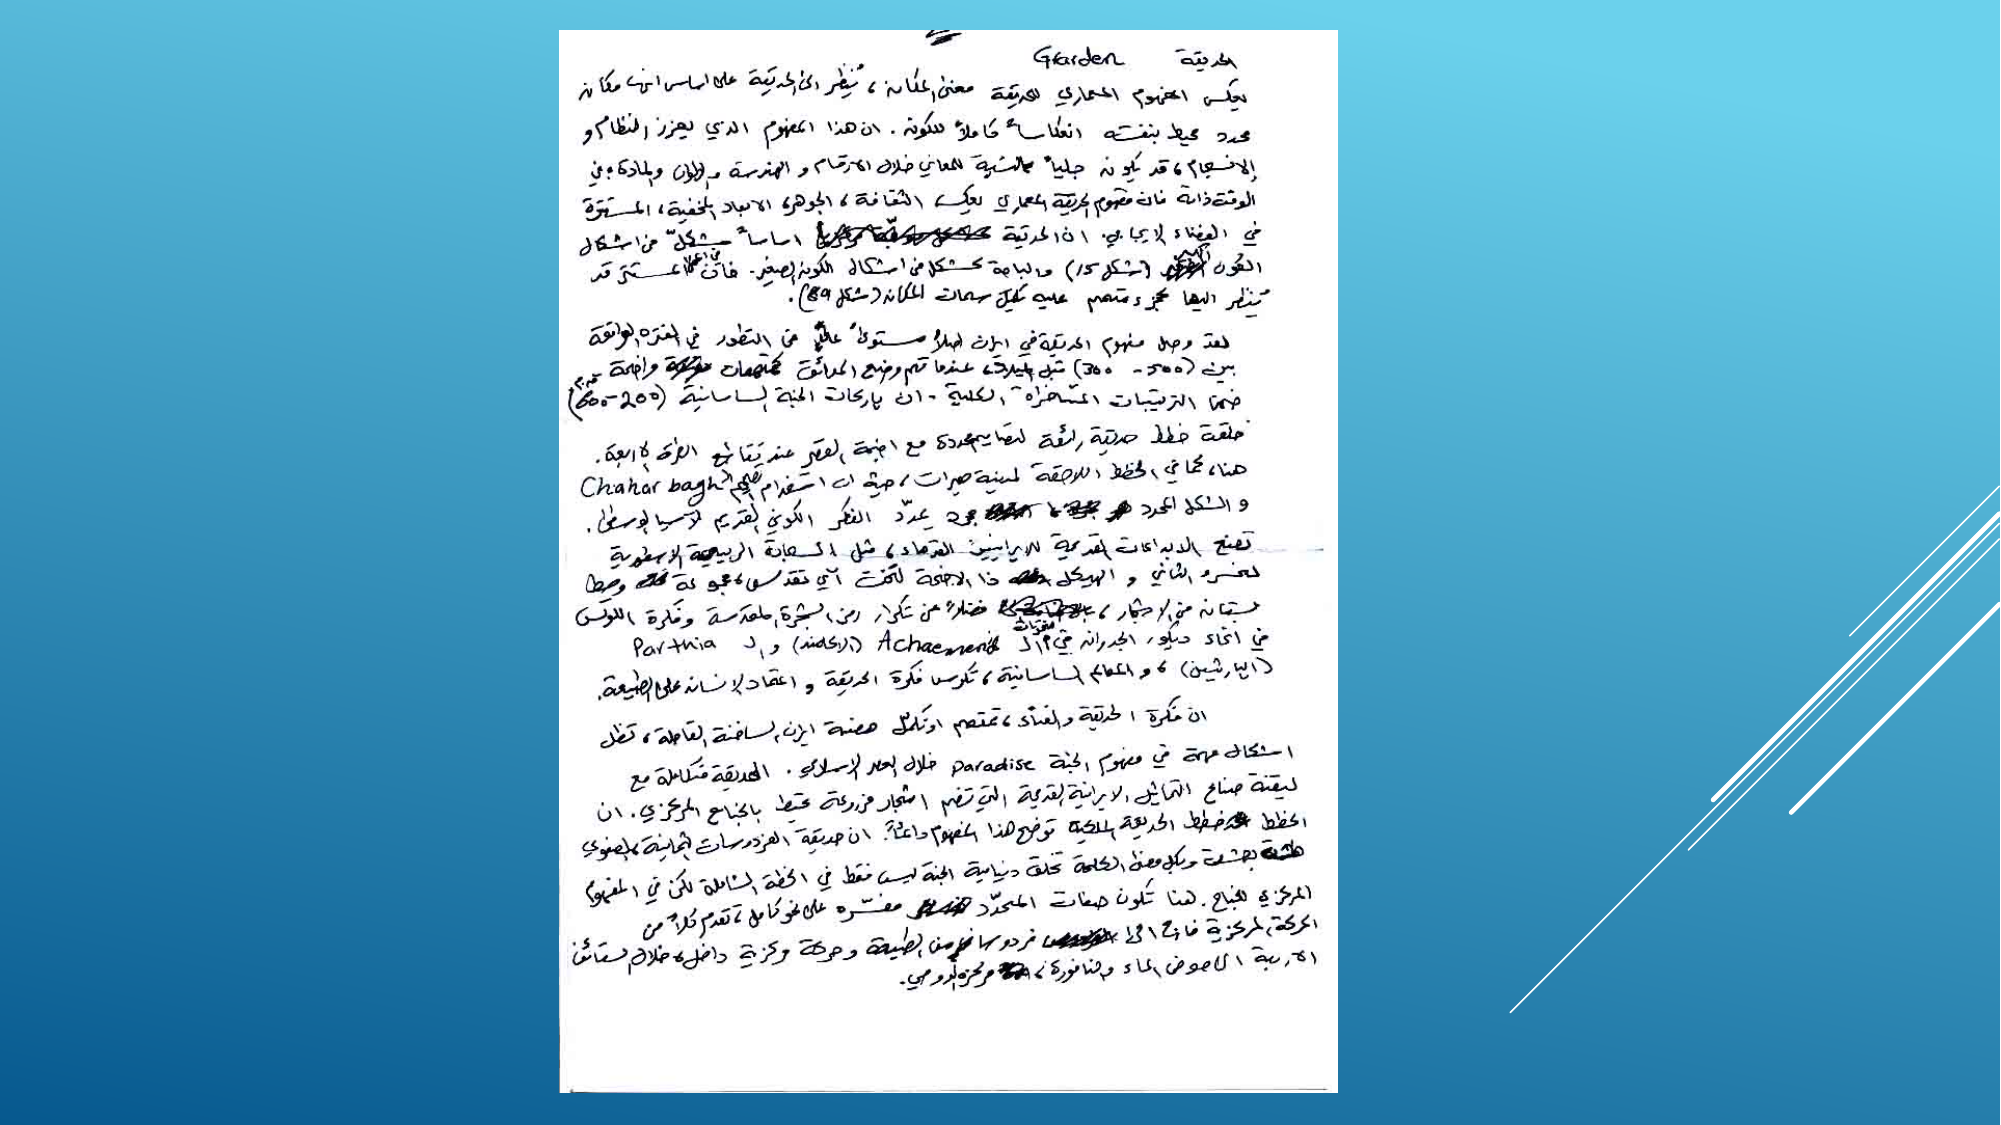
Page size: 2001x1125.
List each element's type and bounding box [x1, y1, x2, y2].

list [558, 29, 1338, 1093]
